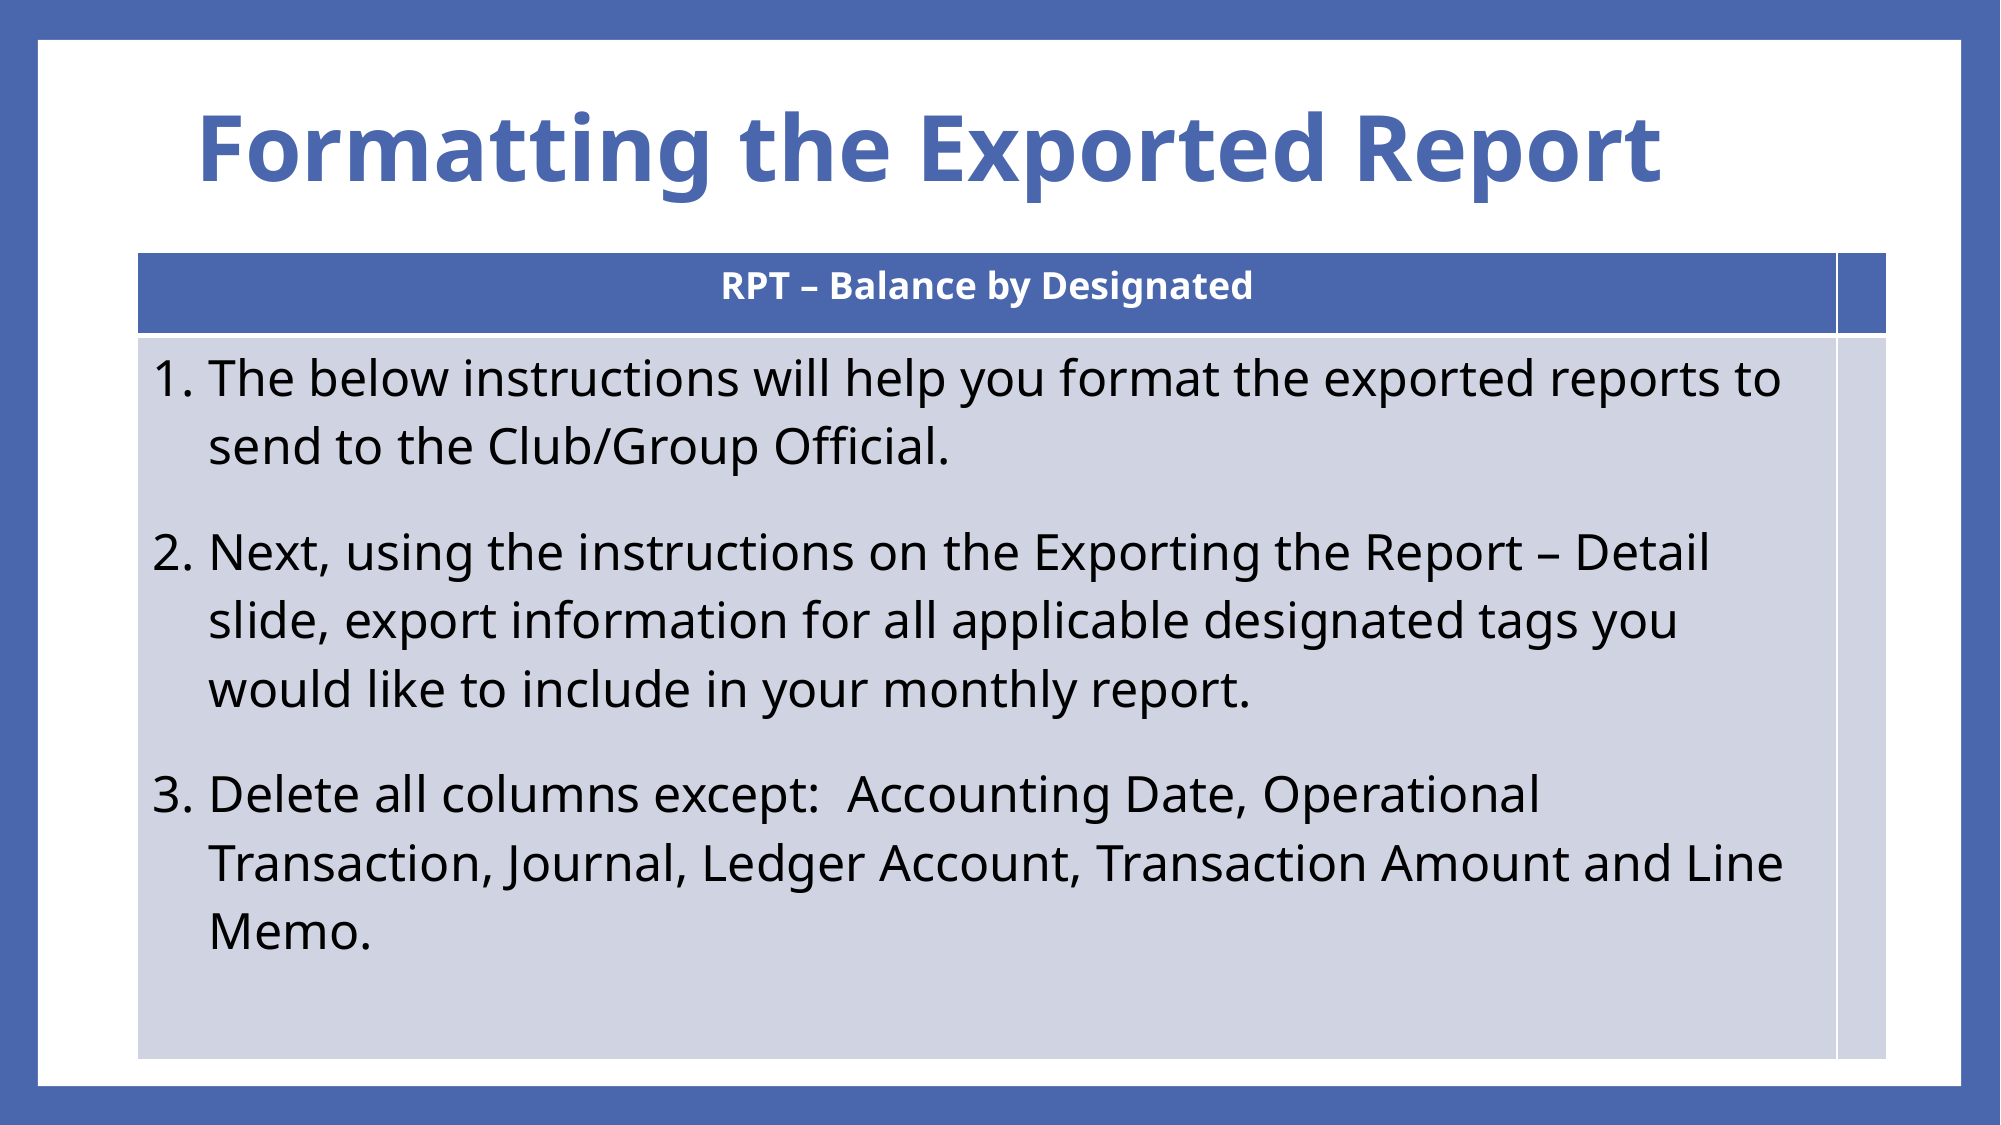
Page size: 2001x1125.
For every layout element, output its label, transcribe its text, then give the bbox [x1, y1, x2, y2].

table_header RPT – Balance by Designated [138, 253, 1836, 333]
table_cell The below instructions will help you format the exported reports to send to the Club/Group Official. Next, using the instructions on the Exporting the Report – Detail slide, export information for all applicable designated tags you would like to include in your monthly report. Delete all columns except: Accounting Date, Operational Transaction, Journal, Ledger Account, Transaction Amount and Line Memo. [138, 338, 1836, 1059]
title Formatting the Exported Report [179, 40, 1800, 251]
table_header [1838, 253, 1886, 333]
table_cell [1838, 338, 1886, 1059]
